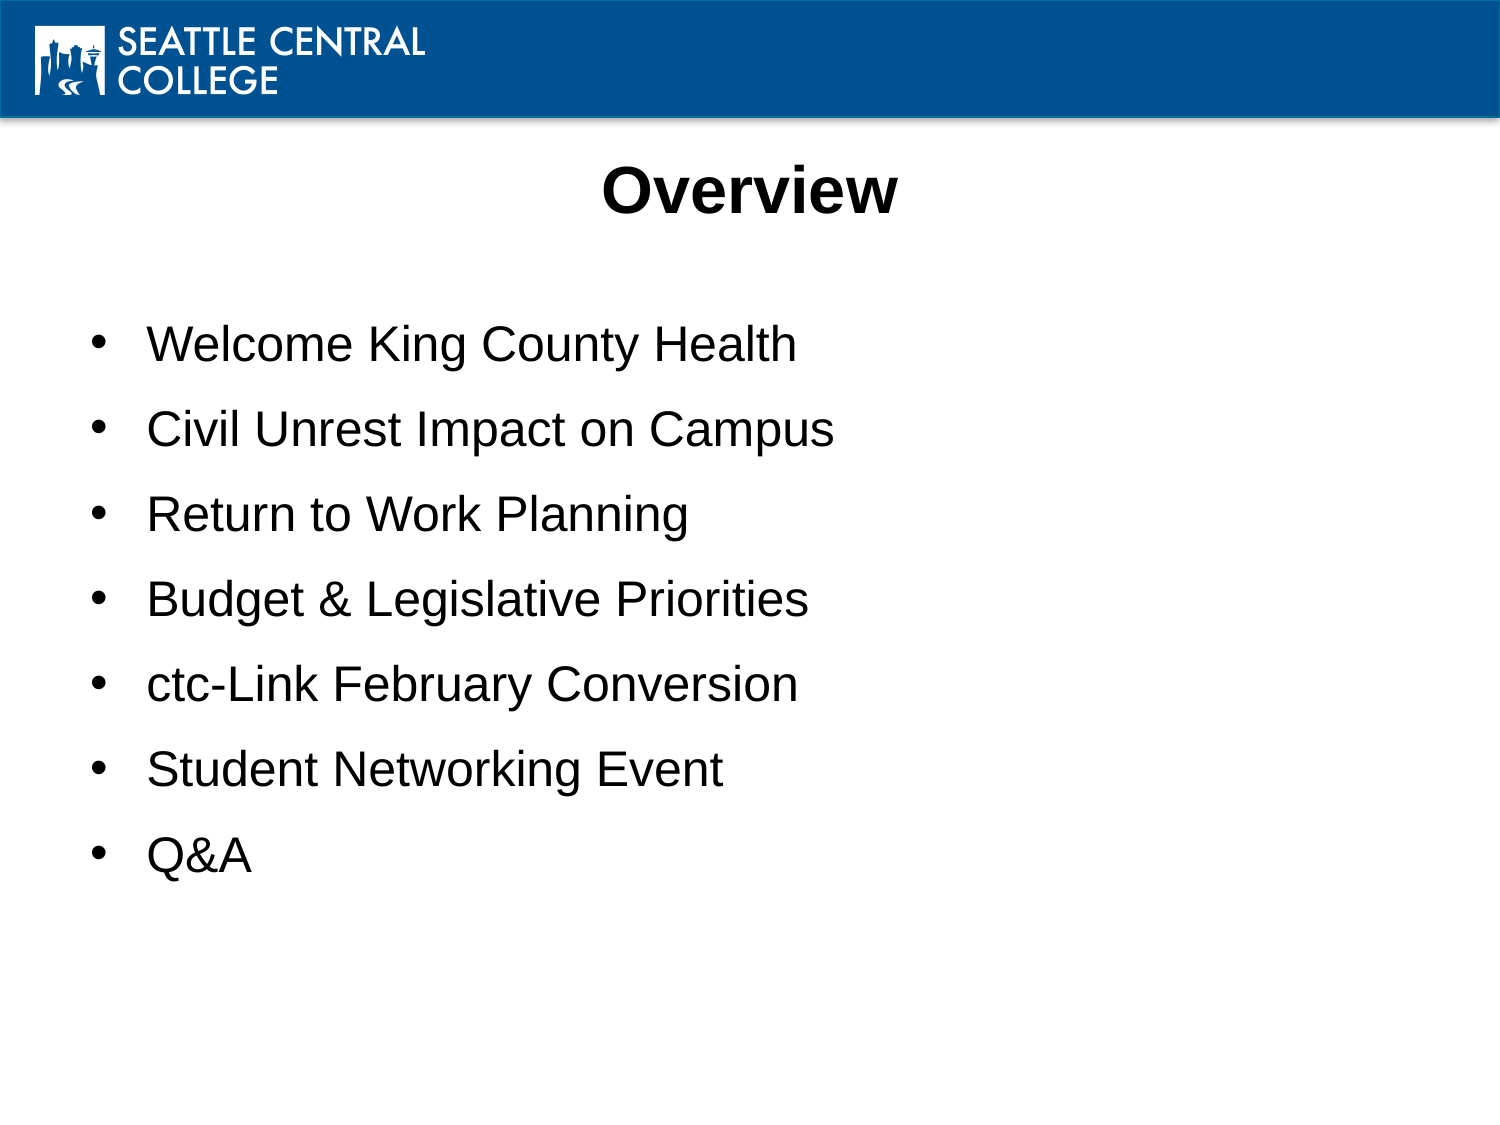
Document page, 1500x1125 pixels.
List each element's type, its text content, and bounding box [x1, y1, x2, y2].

title Overview [75, 118, 1425, 256]
list Welcome King County Health Civil Unrest Impact on Campus Return to Work Planning Budget & Legislative Priorities ctc-Link February Conversion Student Networking Event Q&A [75, 304, 1457, 1091]
picture [35, 25, 425, 95]
